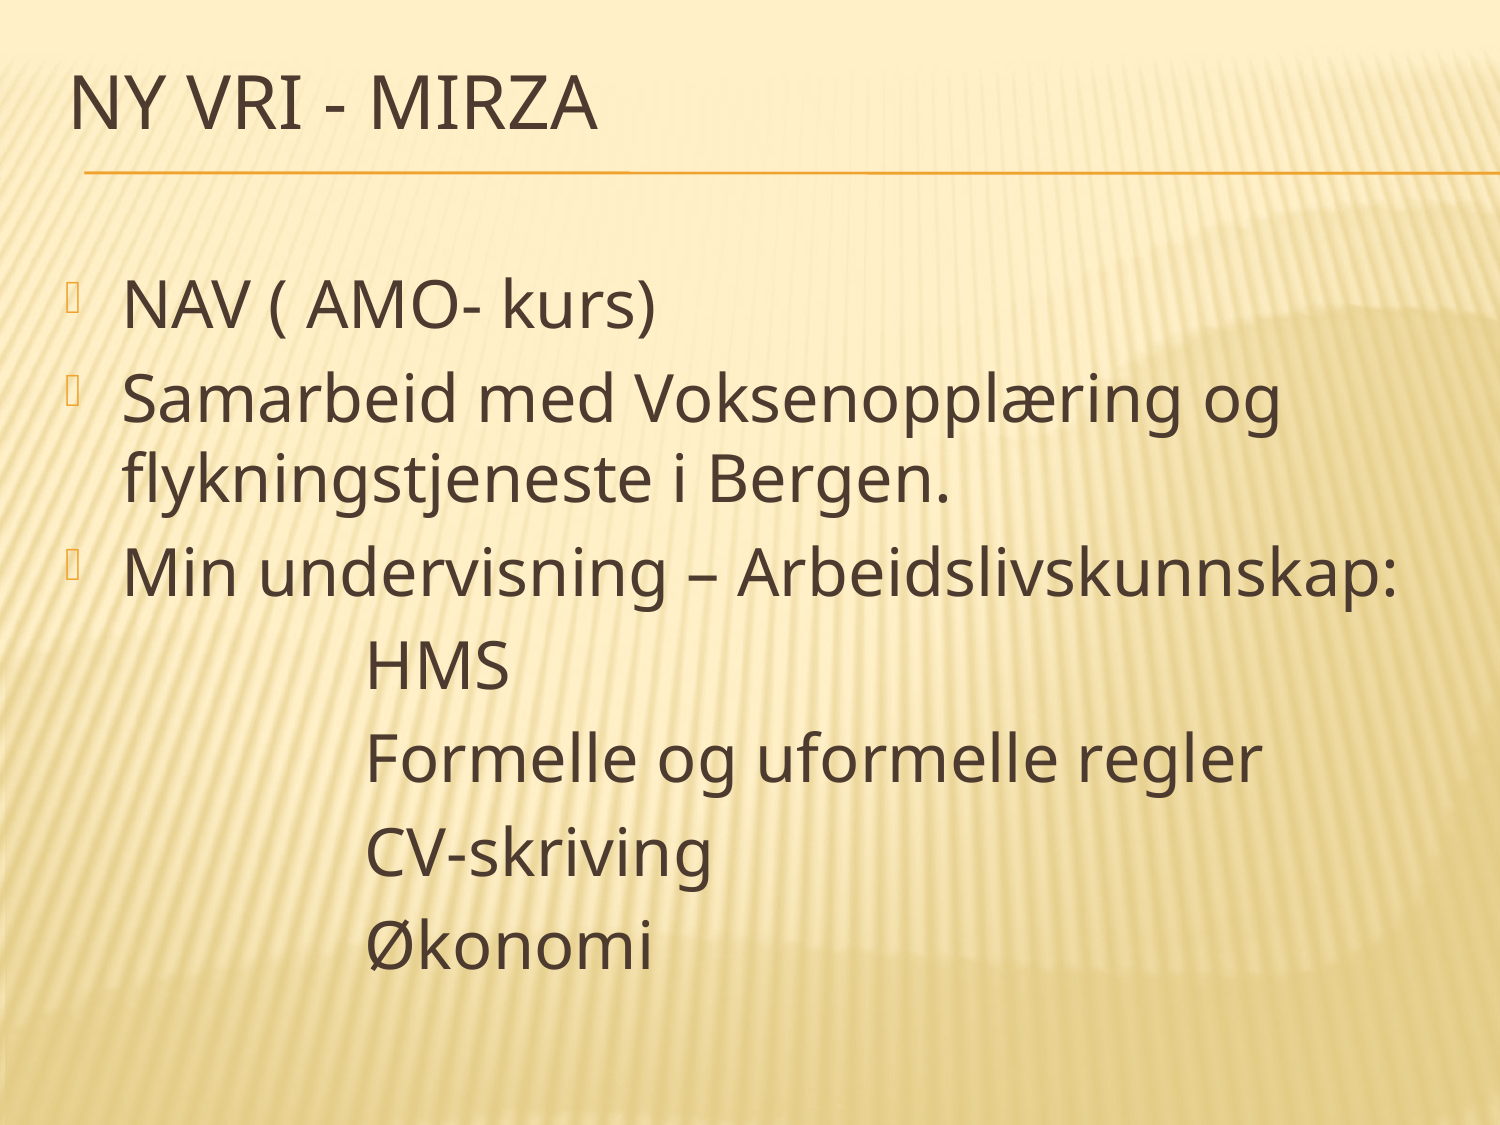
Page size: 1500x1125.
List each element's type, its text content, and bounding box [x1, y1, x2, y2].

title Ny vri - Mirza [53, 30, 1479, 169]
list NAV ( AMO- kurs) Samarbeid med Voksenopplæring og flykningstjeneste i Bergen. Min undervisning – Arbeidslivskunnskap: HMS Formelle og uformelle regler CV-skriving Økonomi [50, 254, 1475, 998]
